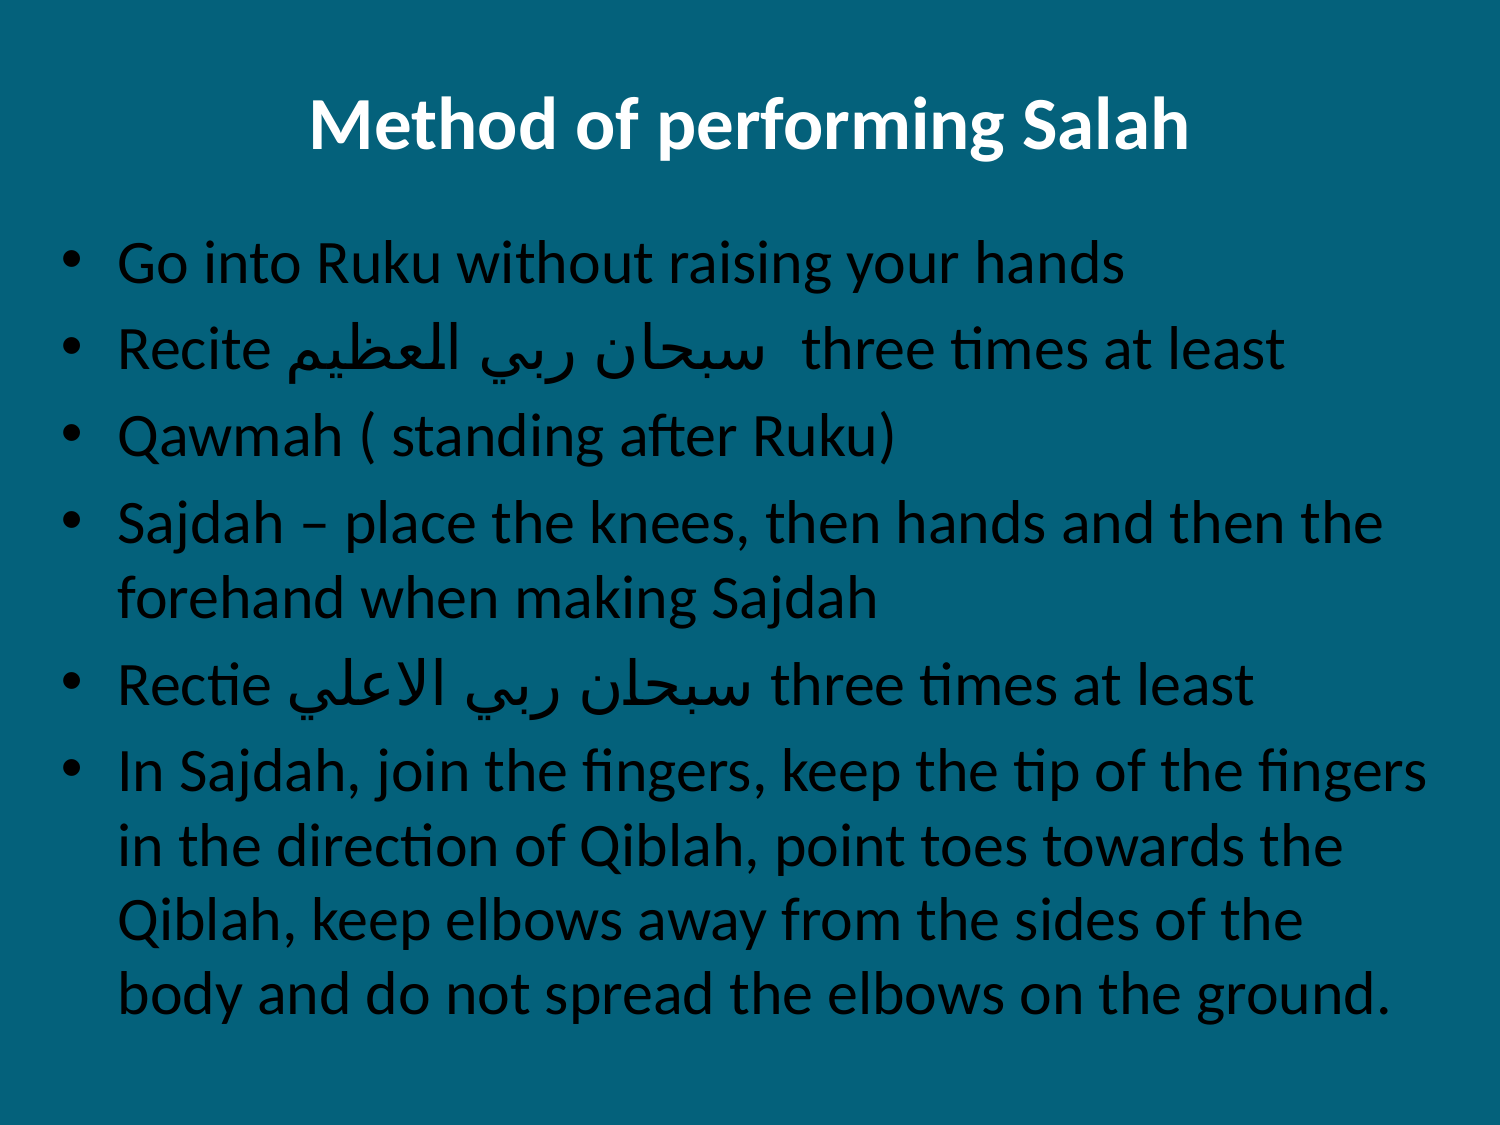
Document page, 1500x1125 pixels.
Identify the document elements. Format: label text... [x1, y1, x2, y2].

list Go into Ruku without raising your hands Recite سبحان ربي العظيم three times at least Qawmah ( standing after Ruku) Sajdah – place the knees, then hands and then the forehand when making Sajdah Rectie سبحان ربي الاعلي three times at least In Sajdah, join the fingers, keep the tip of the fingers in the direction of Qiblah, point toes towards the Qiblah, keep elbows away from the sides of the body and do not spread the elbows on the ground. [45, 213, 1455, 1099]
title Method of performing Salah [16, 26, 1484, 214]
